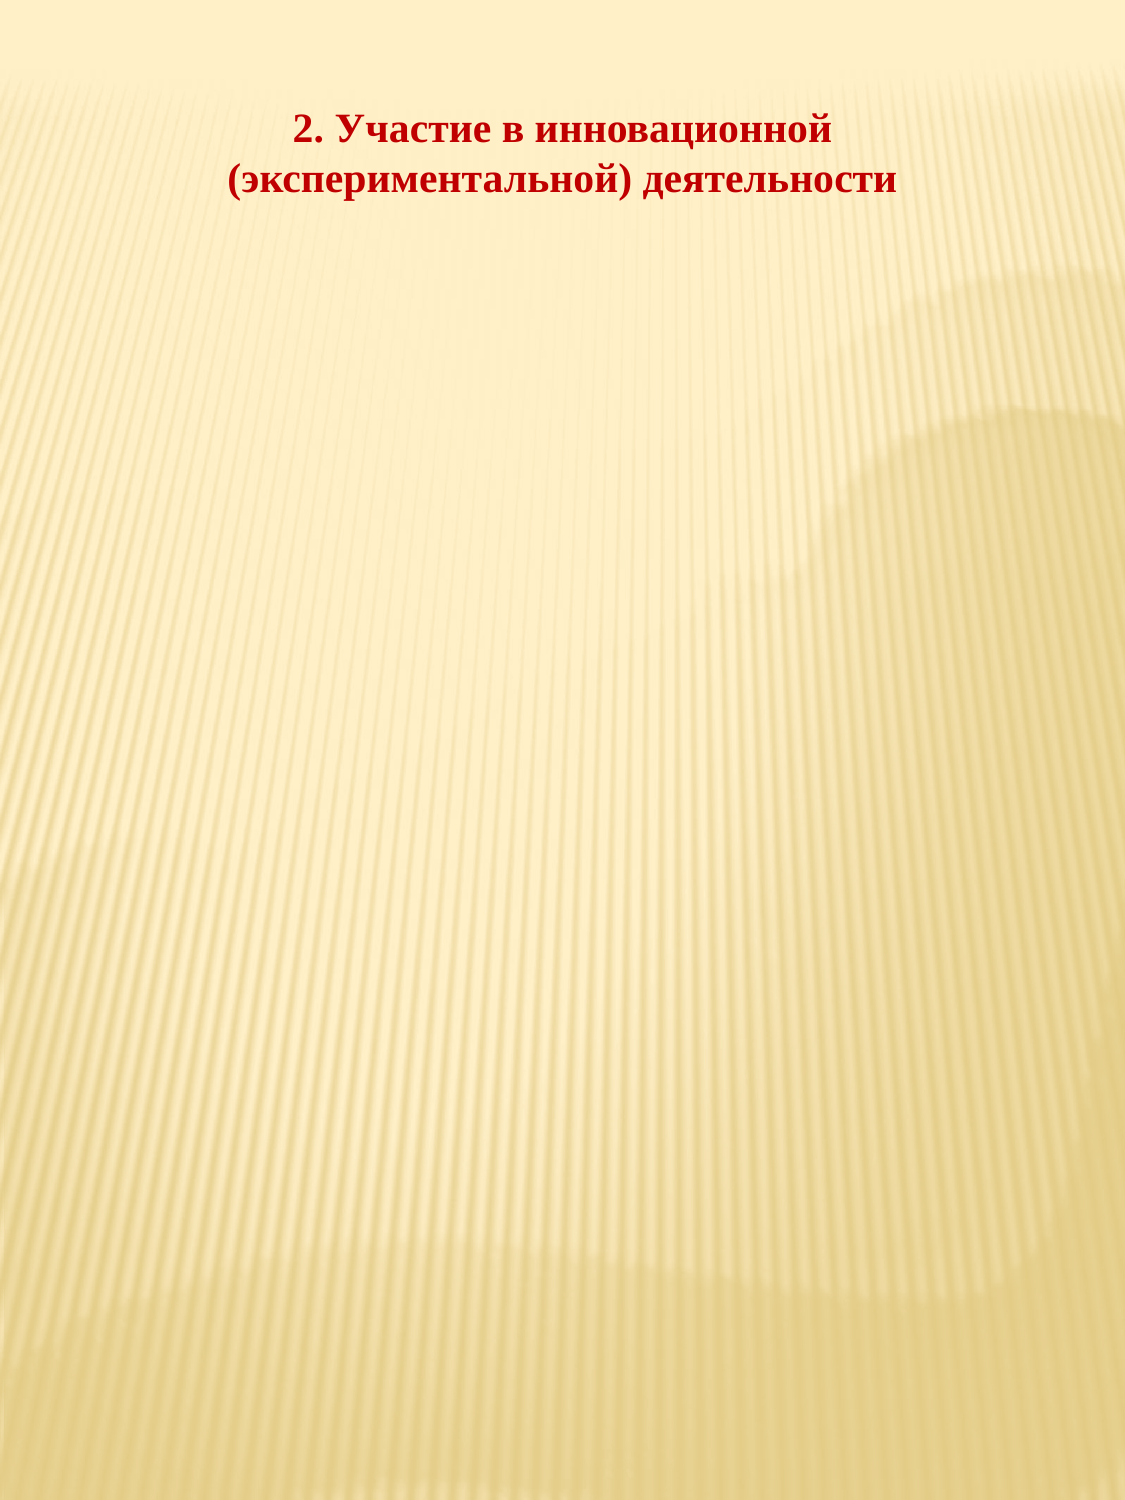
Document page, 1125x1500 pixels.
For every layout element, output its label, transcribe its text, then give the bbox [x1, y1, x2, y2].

text_box 2. Участие в инновационной (экспериментальной) деятельности [70, 93, 1055, 209]
